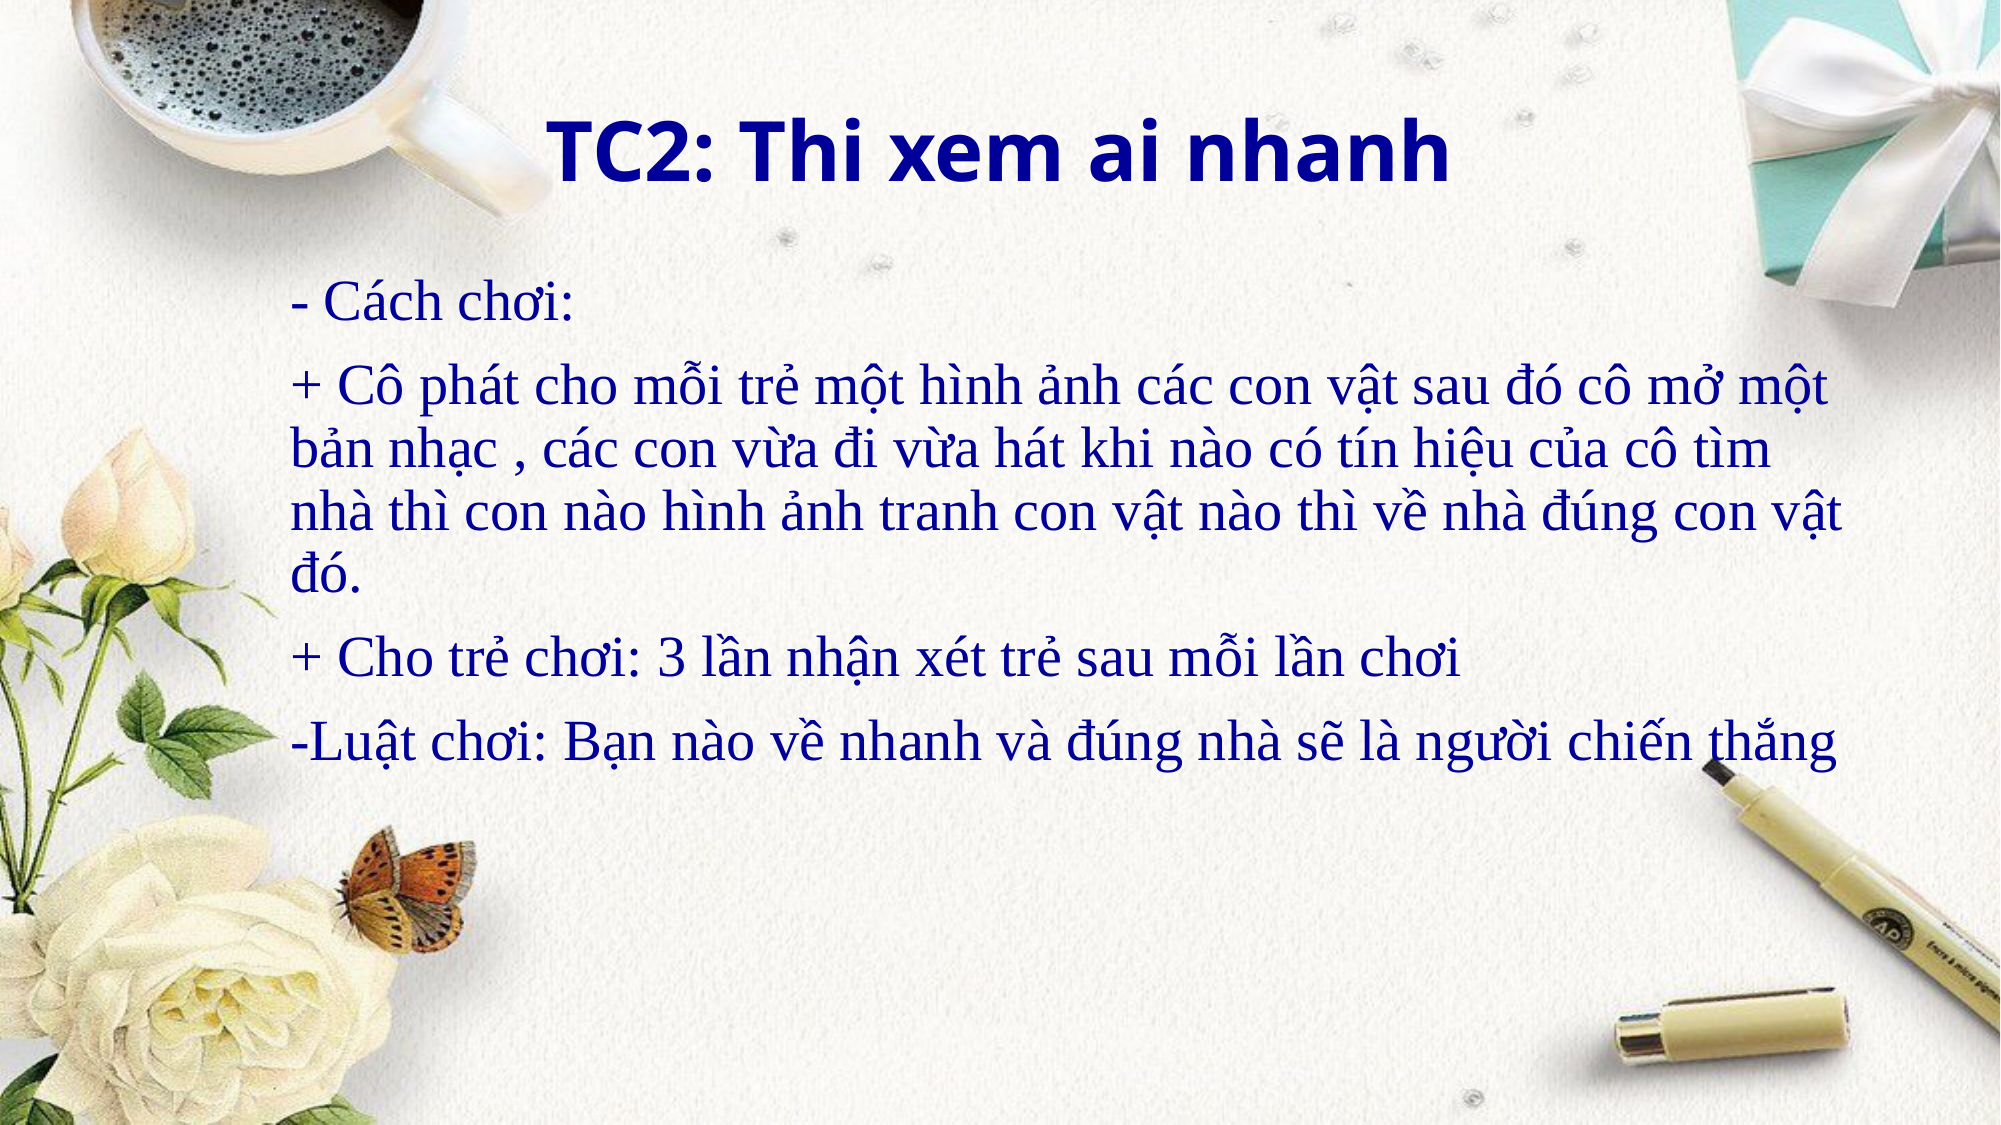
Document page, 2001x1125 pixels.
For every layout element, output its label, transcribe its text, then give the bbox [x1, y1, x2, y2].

title TC2: Thi xem ai nhanh [137, 116, 1863, 294]
list - Cách chơi: + Cô phát cho mỗi trẻ một hình ảnh các con vật sau đó cô mở một bản nhạc , các con vừa đi vừa hát khi nào có tín hiệu của cô tìm nhà thì con nào hình ảnh tranh con vật nào thì về nhà đúng con vật đó. + Cho trẻ chơi: 3 lần nhận xét trẻ sau mỗi lần chơi -Luật chơi: Bạn nào về nhanh và đúng nhà sẽ là người chiến thắng [275, 262, 1864, 977]
picture [0, 0, 2001, 1125]
